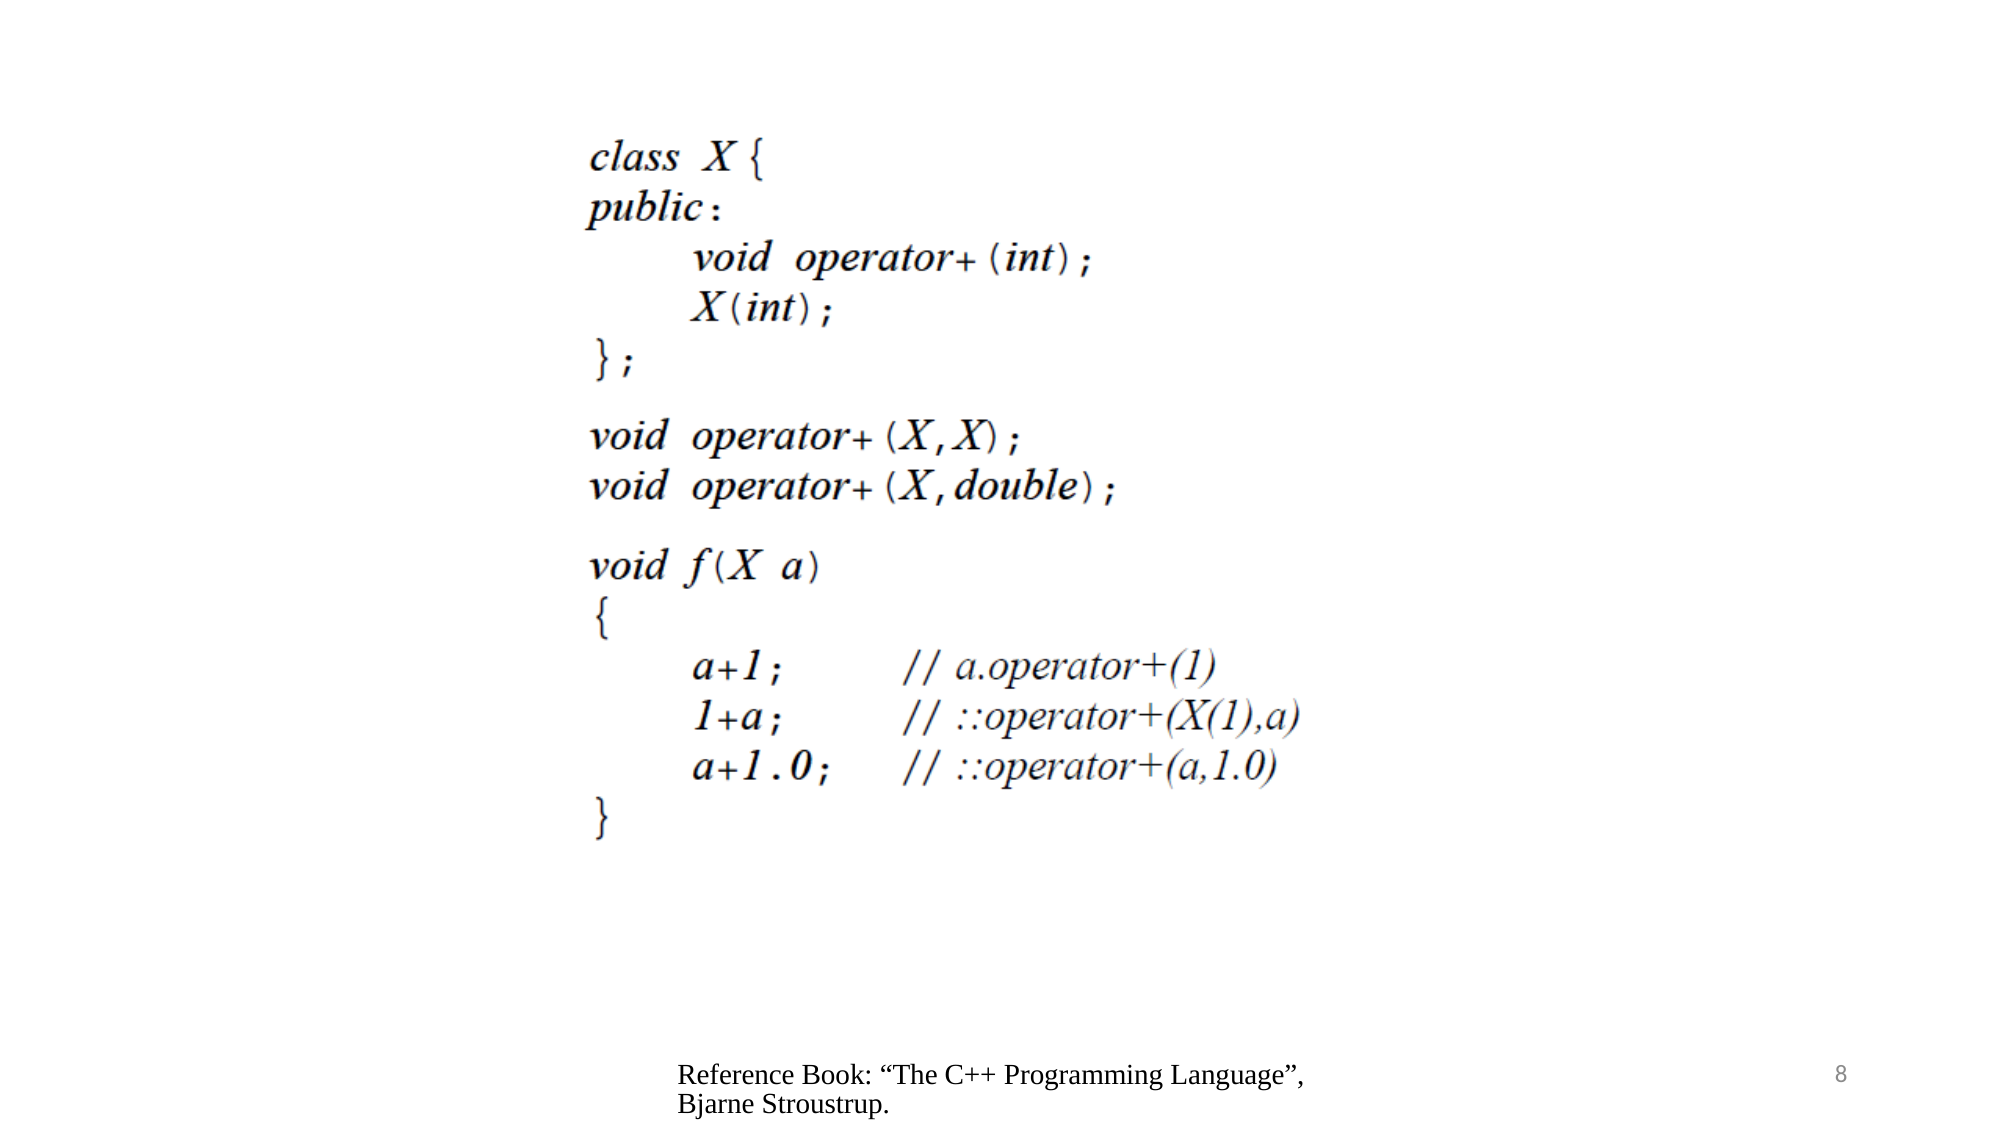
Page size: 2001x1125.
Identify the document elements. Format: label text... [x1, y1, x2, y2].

footer Reference Book: “The C++ Programming Language”, Bjarne Stroustrup. [662, 1042, 1338, 1103]
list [562, 113, 1353, 855]
slide_number 8 [1412, 1042, 1863, 1103]
